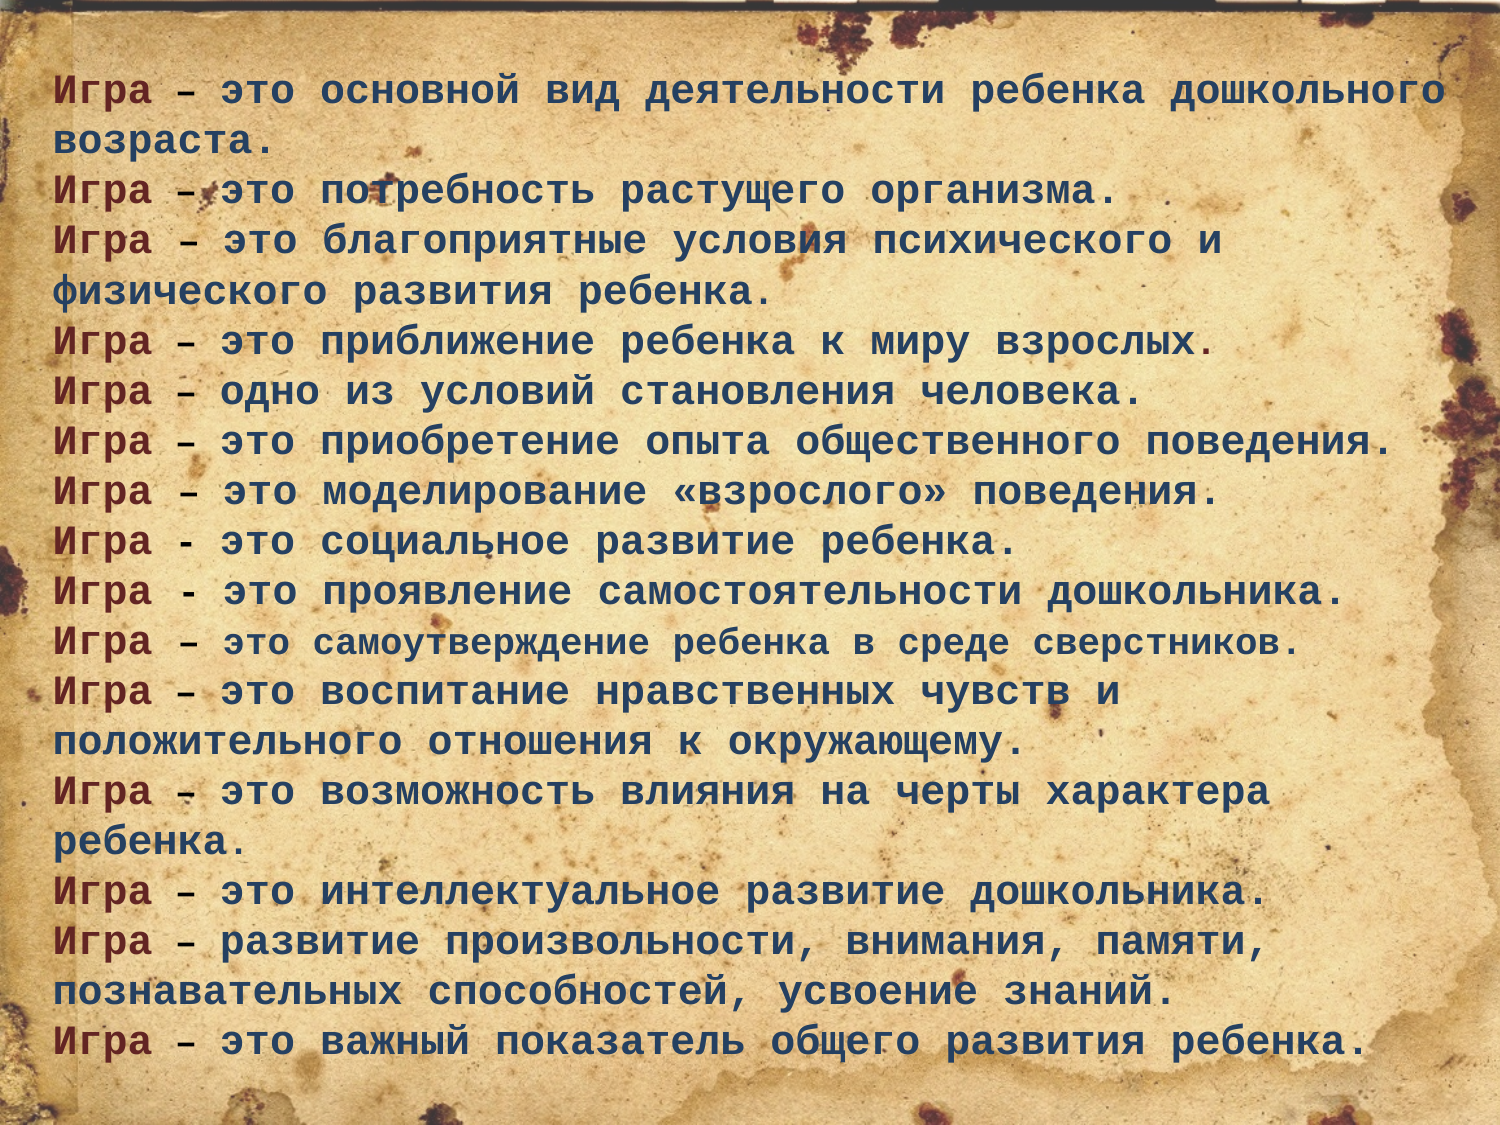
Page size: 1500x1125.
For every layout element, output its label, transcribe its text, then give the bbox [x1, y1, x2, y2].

text_box Игра – это основной вид деятельности ребенка дошкольного возраста. Игра – это потребность растущего организма. Игра – это благоприятные условия психического и физического развития ребенка. Игра – это приближение ребенка к миру взрослых. Игра – одно из условий становления человека. Игра – это приобретение опыта общественного поведения. Игра – это моделирование «взрослого» поведения. Игра - это социальное развитие ребенка. Игра - это проявление самостоятельности дошкольника. Игра – это самоутверждение ребенка в среде сверстников. Игра – это воспитание нравственных чувств и положительного отношения к окружающему. Игра – это возможность влияния на черты характера ребенка. Игра – это интеллектуальное развитие дошкольника. Игра – развитие произвольности, внимания, памяти, познавательных способностей, усвоение знаний. Игра – это важный показатель общего развития ребенка. [37, 54, 1463, 1071]
